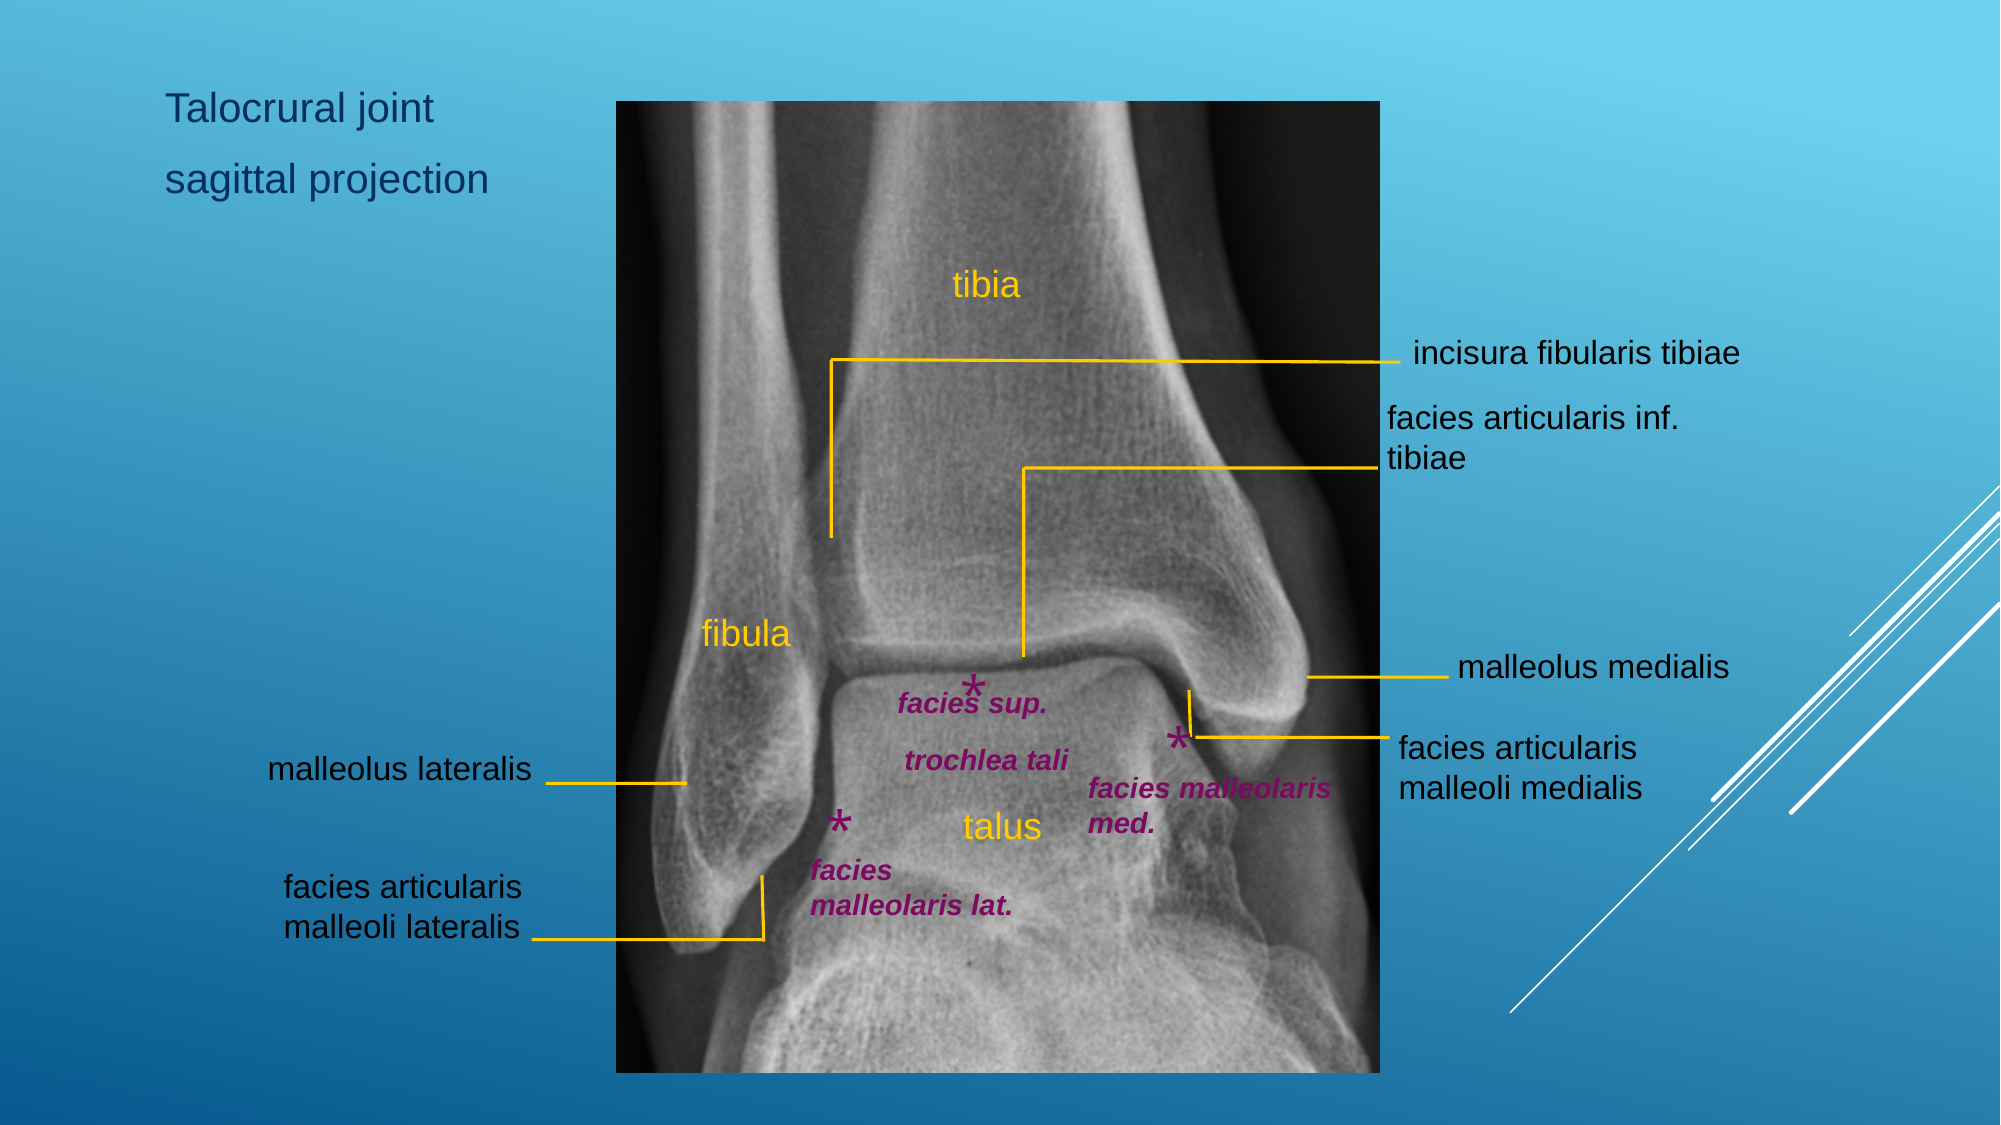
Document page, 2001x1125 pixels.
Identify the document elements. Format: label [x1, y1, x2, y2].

text_box [149, 73, 1816, 1073]
